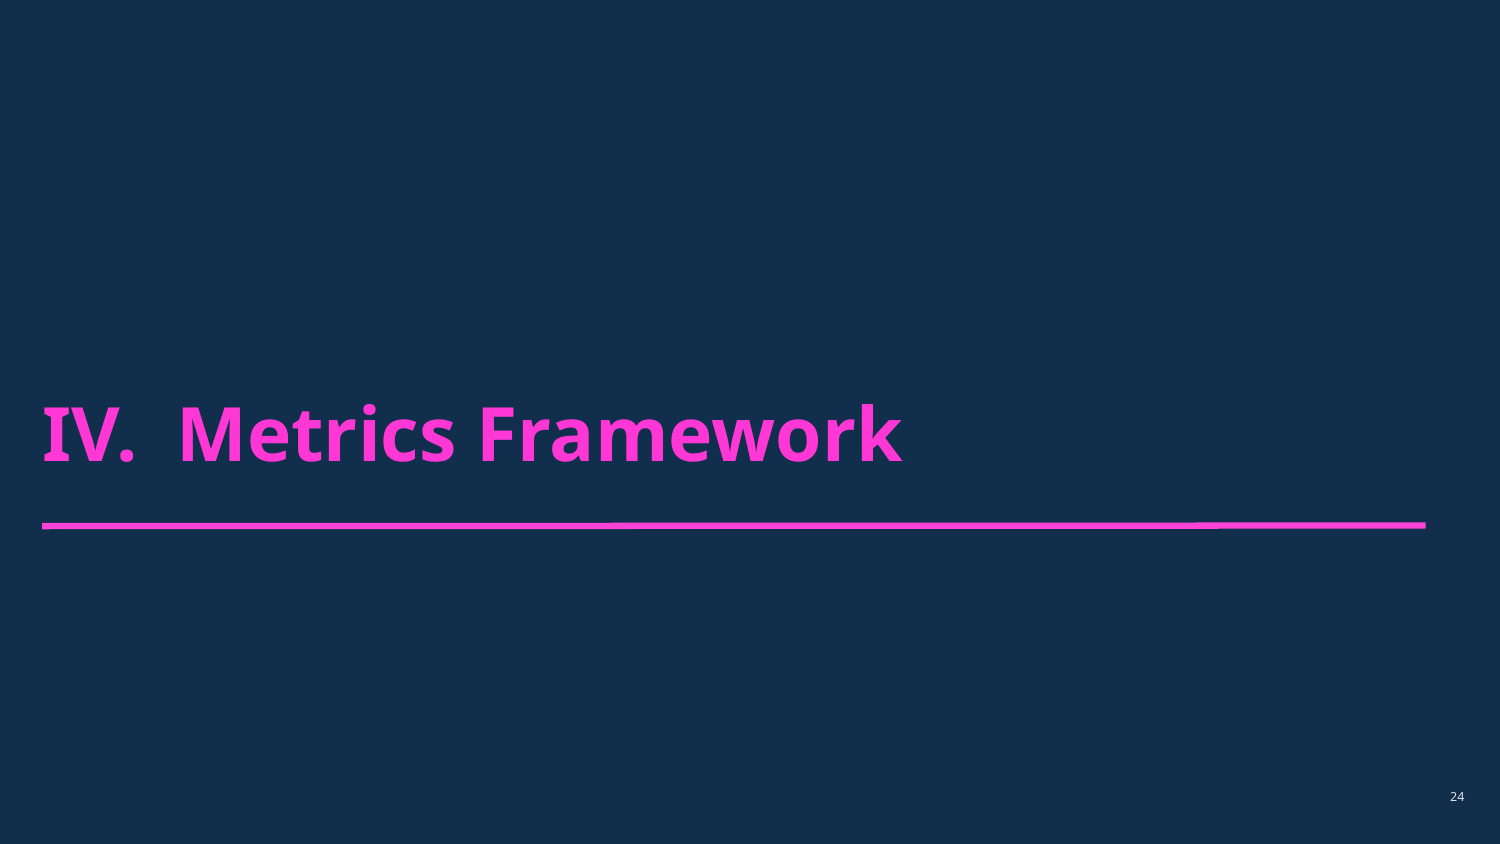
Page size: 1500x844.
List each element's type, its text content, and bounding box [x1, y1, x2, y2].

text_box IV. Metrics Framework [42, 386, 1411, 458]
text_box 24 [1389, 764, 1480, 830]
